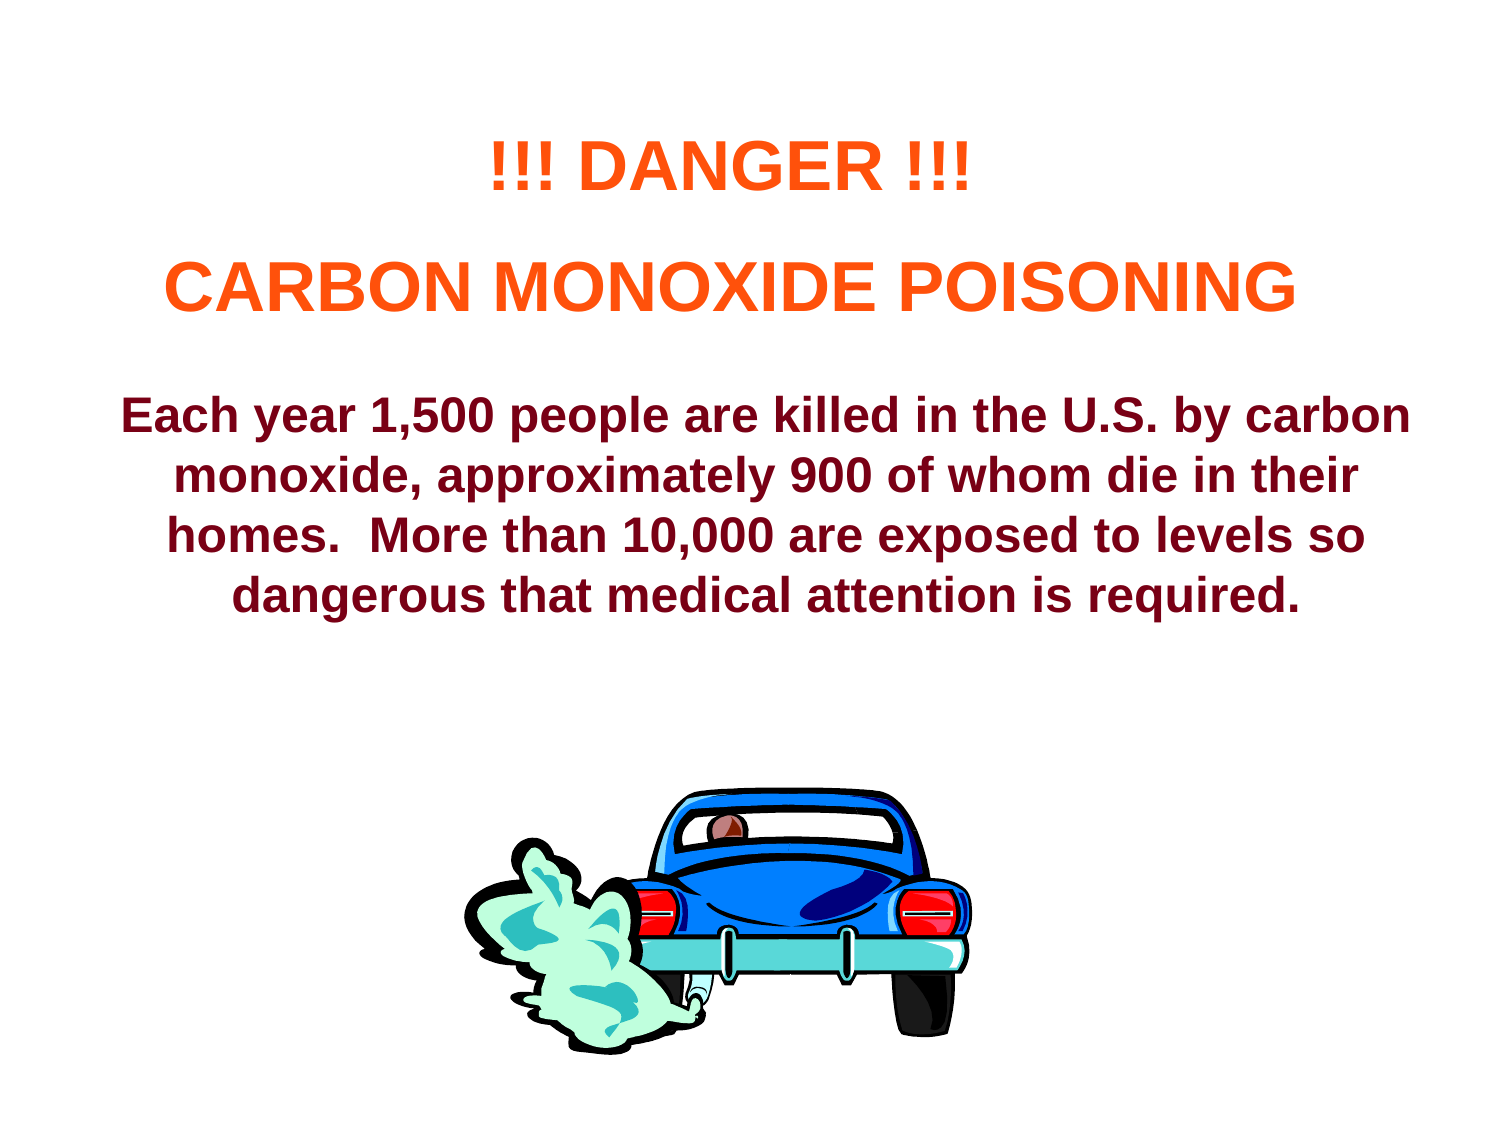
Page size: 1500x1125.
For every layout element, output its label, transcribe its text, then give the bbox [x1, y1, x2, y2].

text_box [462, 787, 976, 1057]
text_box Each year 1,500 people are killed in the U.S. by carbon monoxide, approximately 900 of whom die in their homes. More than 10,000 are exposed to levels so dangerous that medical attention is required. [95, 374, 1438, 631]
text_box !!! DANGER !!! CARBON MONOXIDE POISONING [112, 112, 1350, 333]
